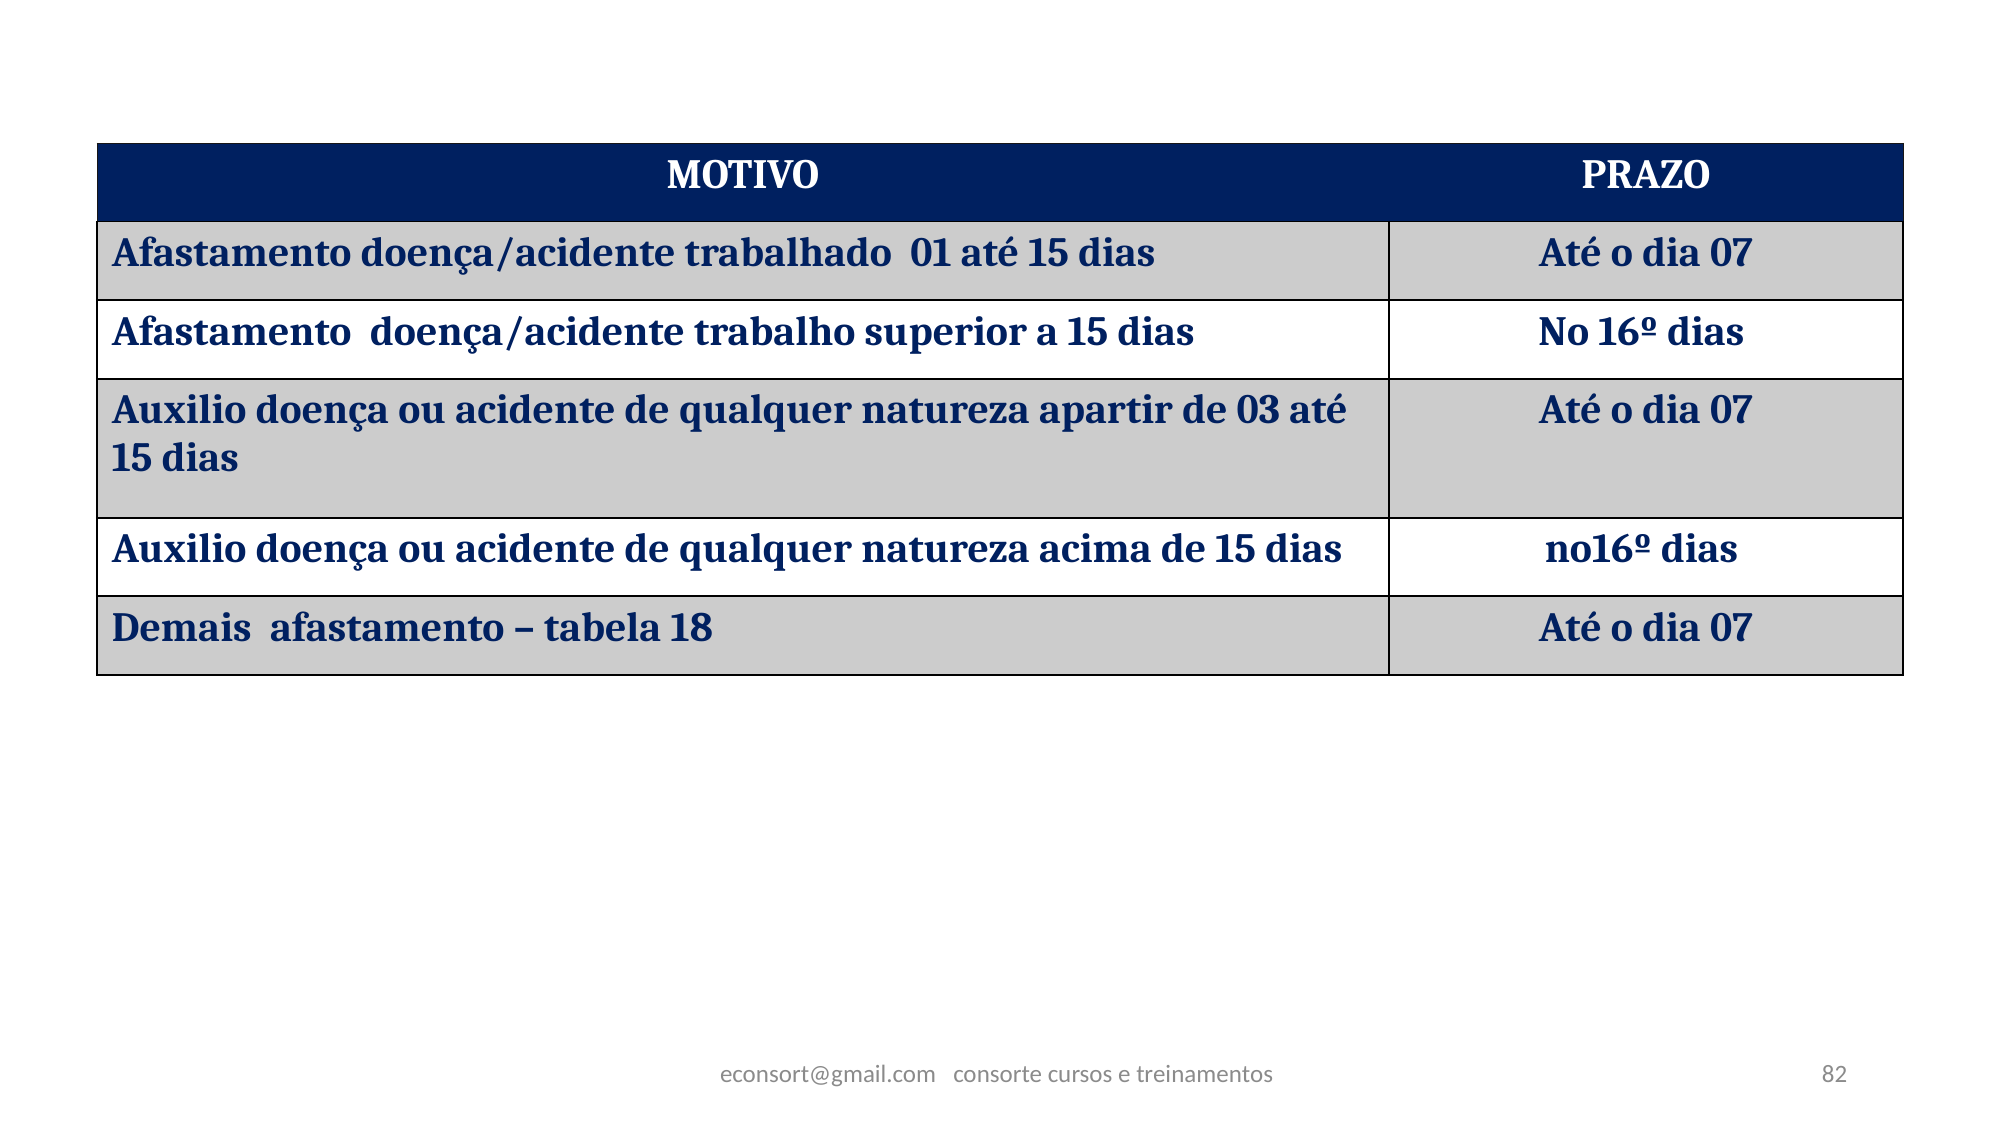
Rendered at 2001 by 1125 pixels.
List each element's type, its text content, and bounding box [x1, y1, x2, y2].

slide_number 82 [1412, 1042, 1863, 1103]
table_header PRAZO [1389, 144, 1903, 221]
table_cell Até o dia 07 [1390, 222, 1902, 299]
table_cell No 16º dias [1390, 301, 1902, 378]
table_cell Demais afastamento – tabela 18 [98, 597, 1388, 674]
table_cell Afastamento doença/acidente trabalho superior a 15 dias [98, 301, 1388, 378]
table_cell no16º dias [1390, 519, 1902, 595]
table_cell Auxilio doença ou acidente de qualquer natureza acima de 15 dias [98, 519, 1388, 595]
table_cell Auxilio doença ou acidente de qualquer natureza apartir de 03 até 15 dias [98, 380, 1388, 517]
table_cell Afastamento doença/acidente trabalhado 01 até 15 dias [98, 222, 1388, 299]
table_header MOTIVO [98, 144, 1389, 221]
footer econsort@gmail.com consorte cursos e treinamentos [662, 1042, 1338, 1103]
table_cell Até o dia 07 [1390, 597, 1902, 674]
table_cell Até o dia 07 [1390, 380, 1902, 517]
